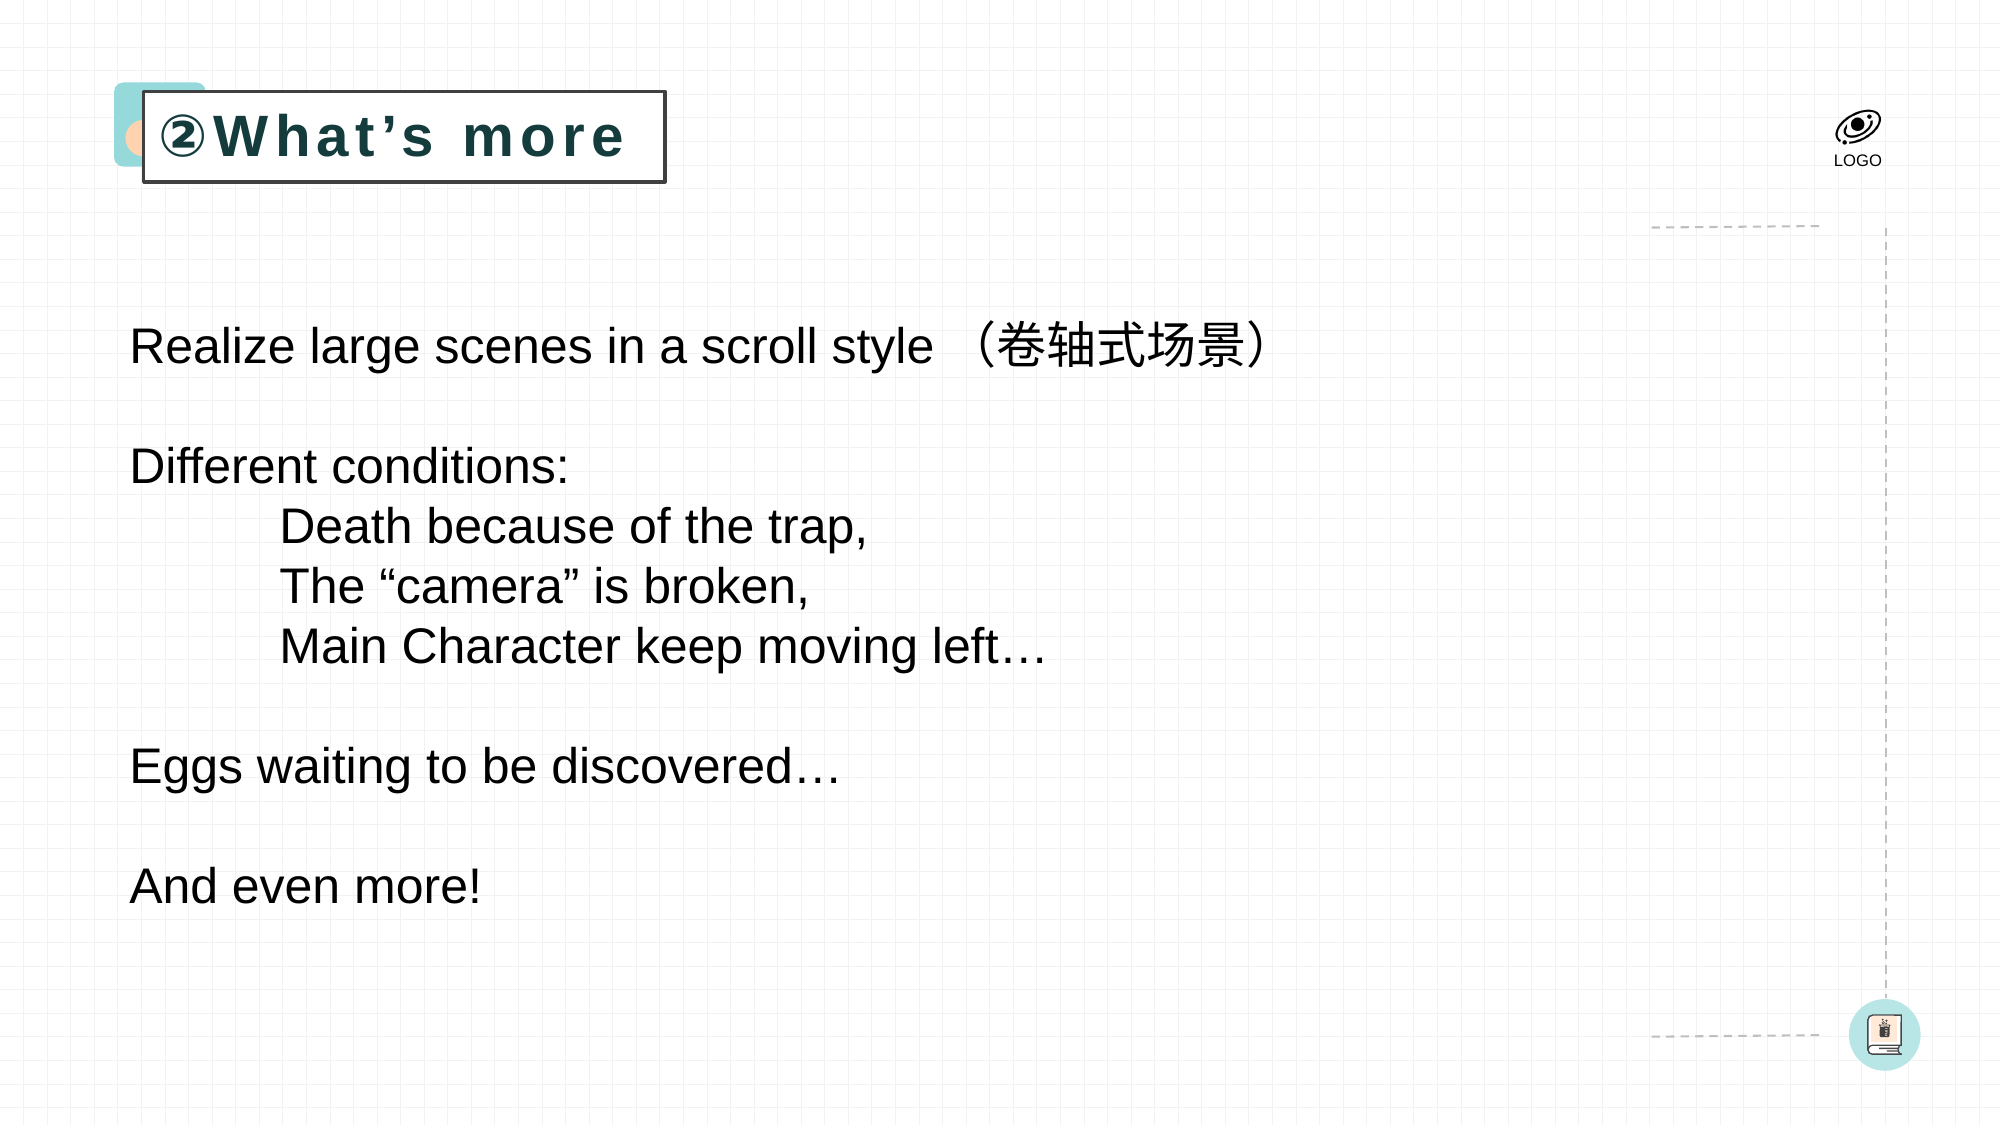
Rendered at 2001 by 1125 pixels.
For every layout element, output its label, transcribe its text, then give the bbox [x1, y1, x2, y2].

picture [1831, 100, 1885, 154]
list ②What’s more [142, 90, 667, 184]
text_box Realize large scenes in a scroll style（卷轴式场景） Different conditions: Death because of the trap, The “camera” is broken, Main Character keep moving left… Eggs waiting to be discovered… And even more! [114, 306, 1312, 966]
